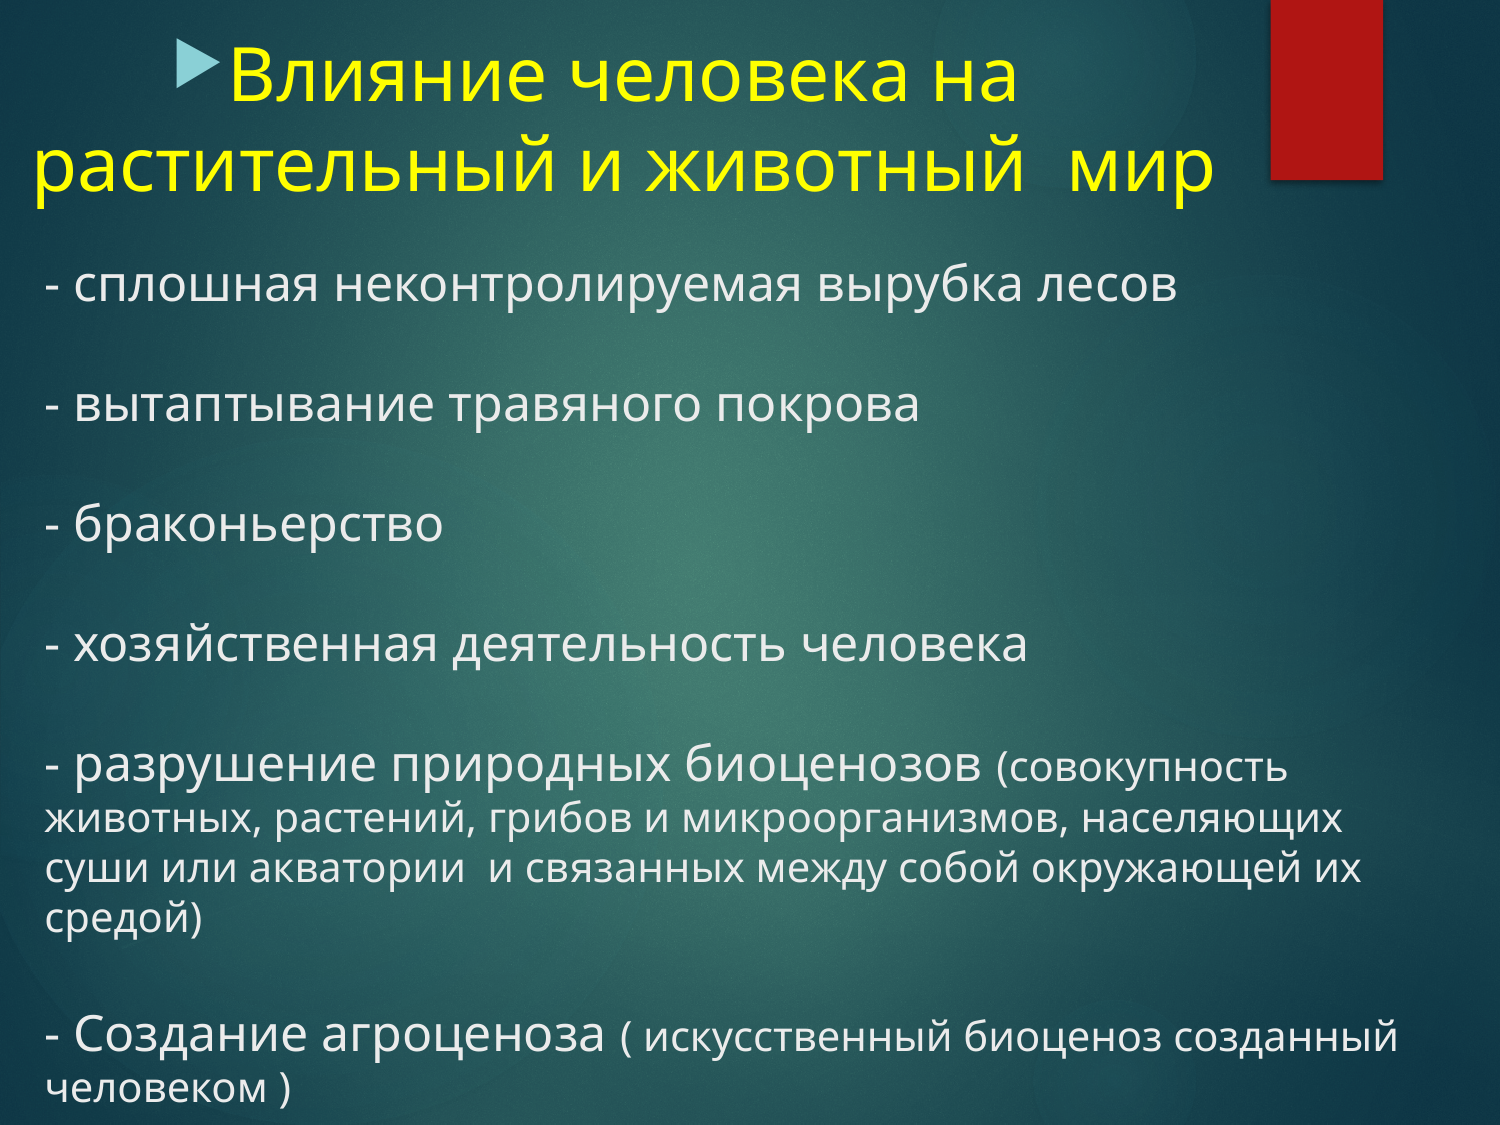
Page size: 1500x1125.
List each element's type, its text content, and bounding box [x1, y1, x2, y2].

list Влияние человека на растительный и животный мир [0, 19, 1258, 303]
title - сплошная неконтролируемая вырубка лесов - вытаптывание травяного покрова - браконьерство - хозяйственная деятельность человека - разрушение природных биоценозов (совокупность животных, растений, грибов и микроорганизмов, населяющих суши или акватории и связанных между собой окружающей их средой) - Создание агроценоза ( искусственный биоценоз созданный человеком ) [29, 243, 1471, 1106]
